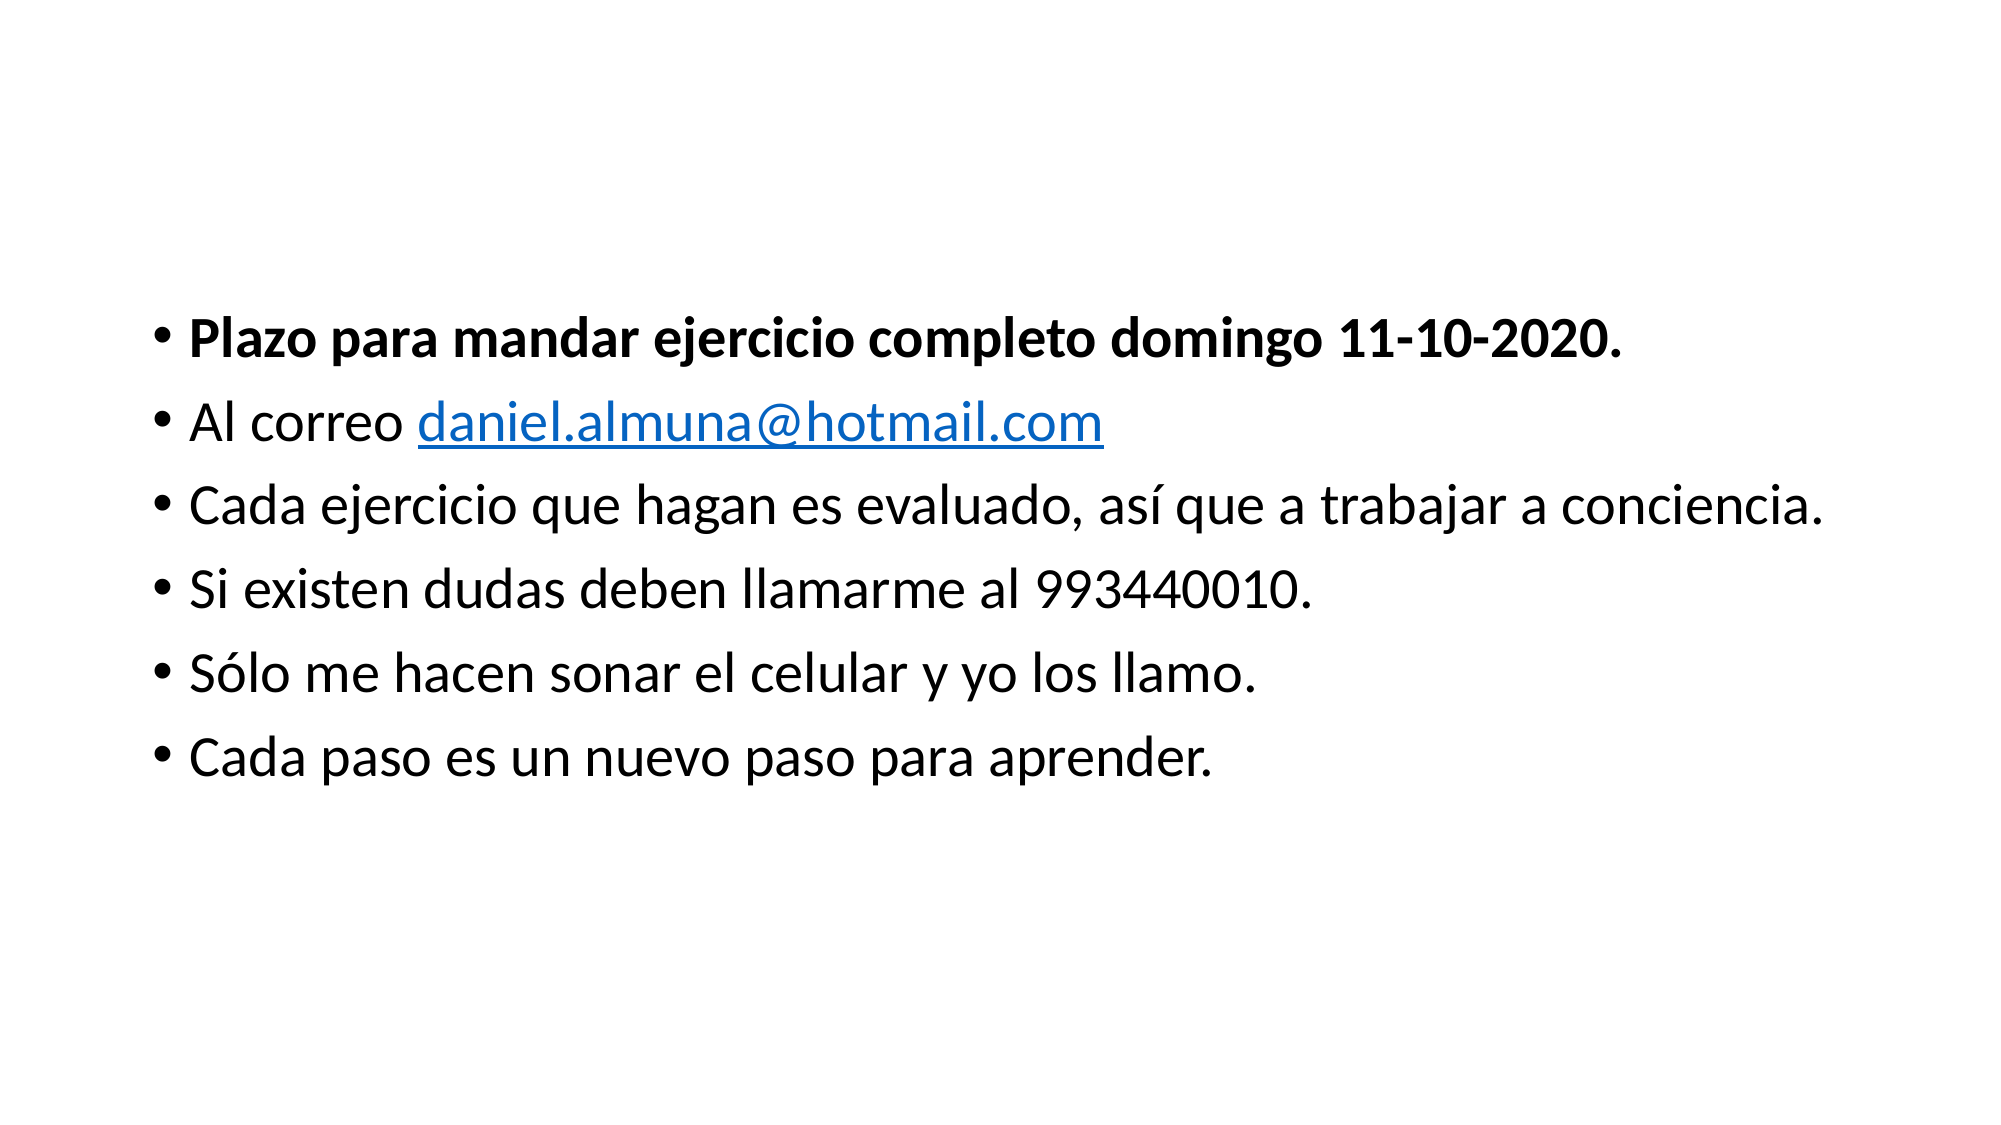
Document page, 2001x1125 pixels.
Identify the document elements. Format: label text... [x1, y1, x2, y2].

list Plazo para mandar ejercicio completo domingo 11-10-2020. Al correo daniel.almuna@hotmail.com Cada ejercicio que hagan es evaluado, así que a trabajar a conciencia. Si existen dudas deben llamarme al 993440010. Sólo me hacen sonar el celular y yo los llamo. Cada paso es un nuevo paso para aprender. [137, 299, 1863, 1014]
